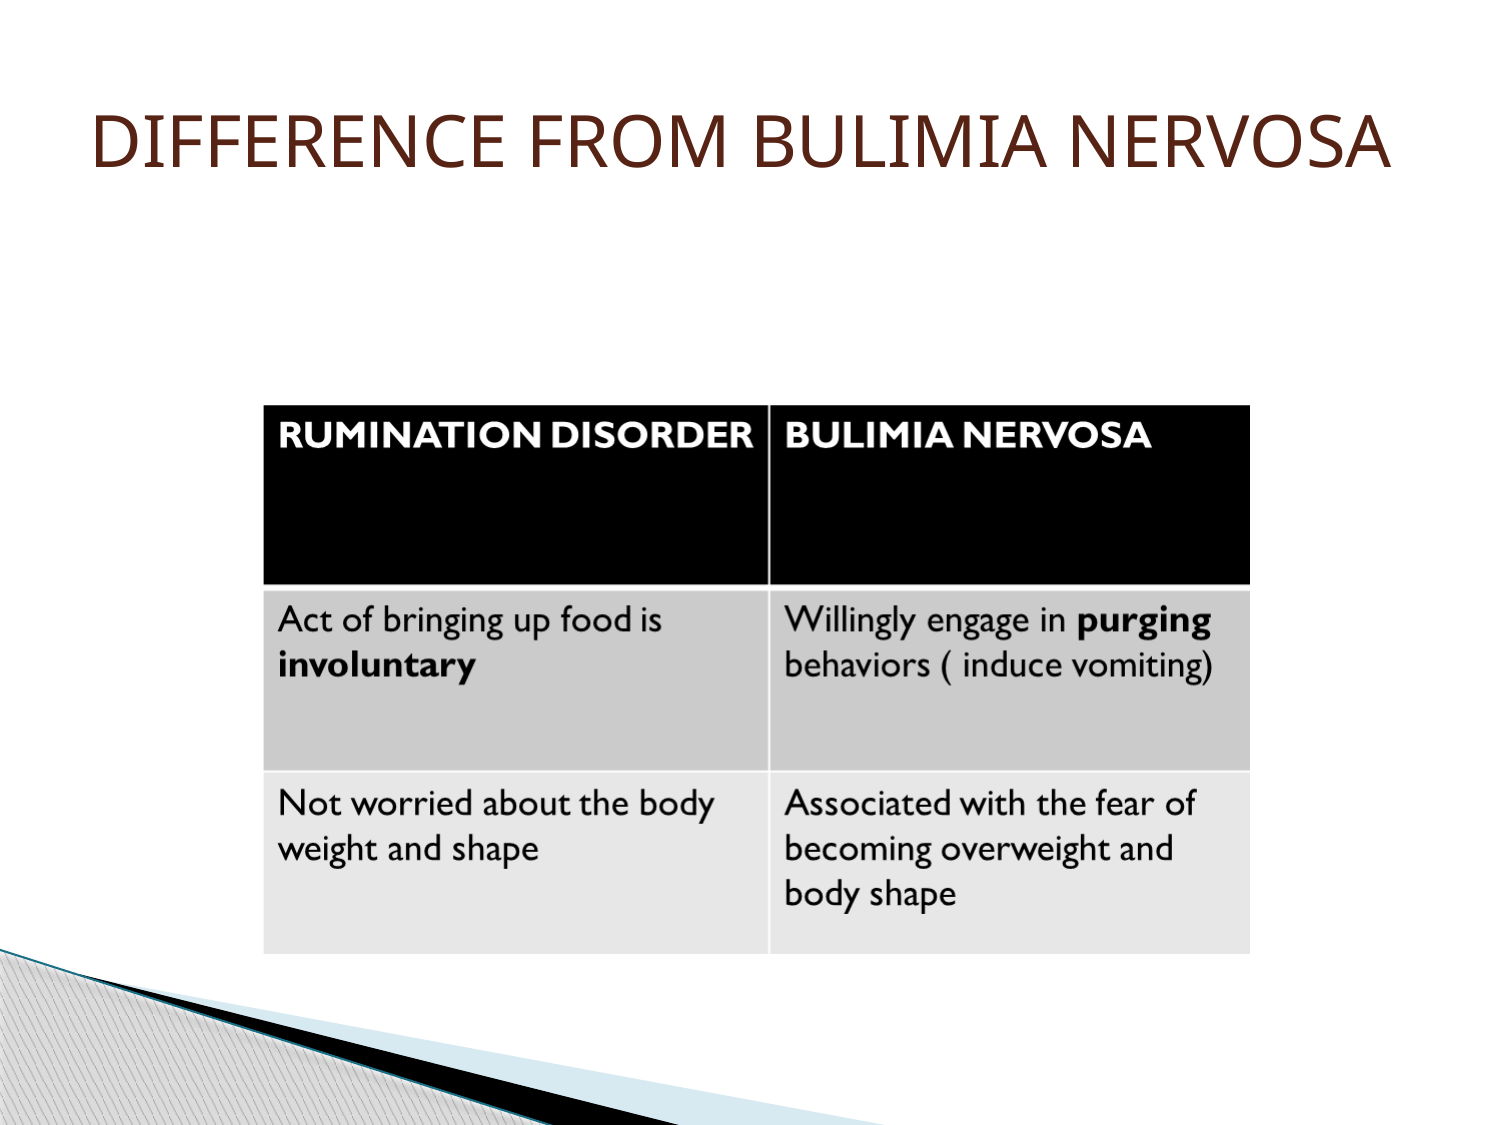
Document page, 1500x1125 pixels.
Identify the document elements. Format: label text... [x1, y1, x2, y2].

title DIFFERENCE FROM BULIMIA NERVOSA [75, 45, 1425, 233]
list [262, 399, 1251, 956]
